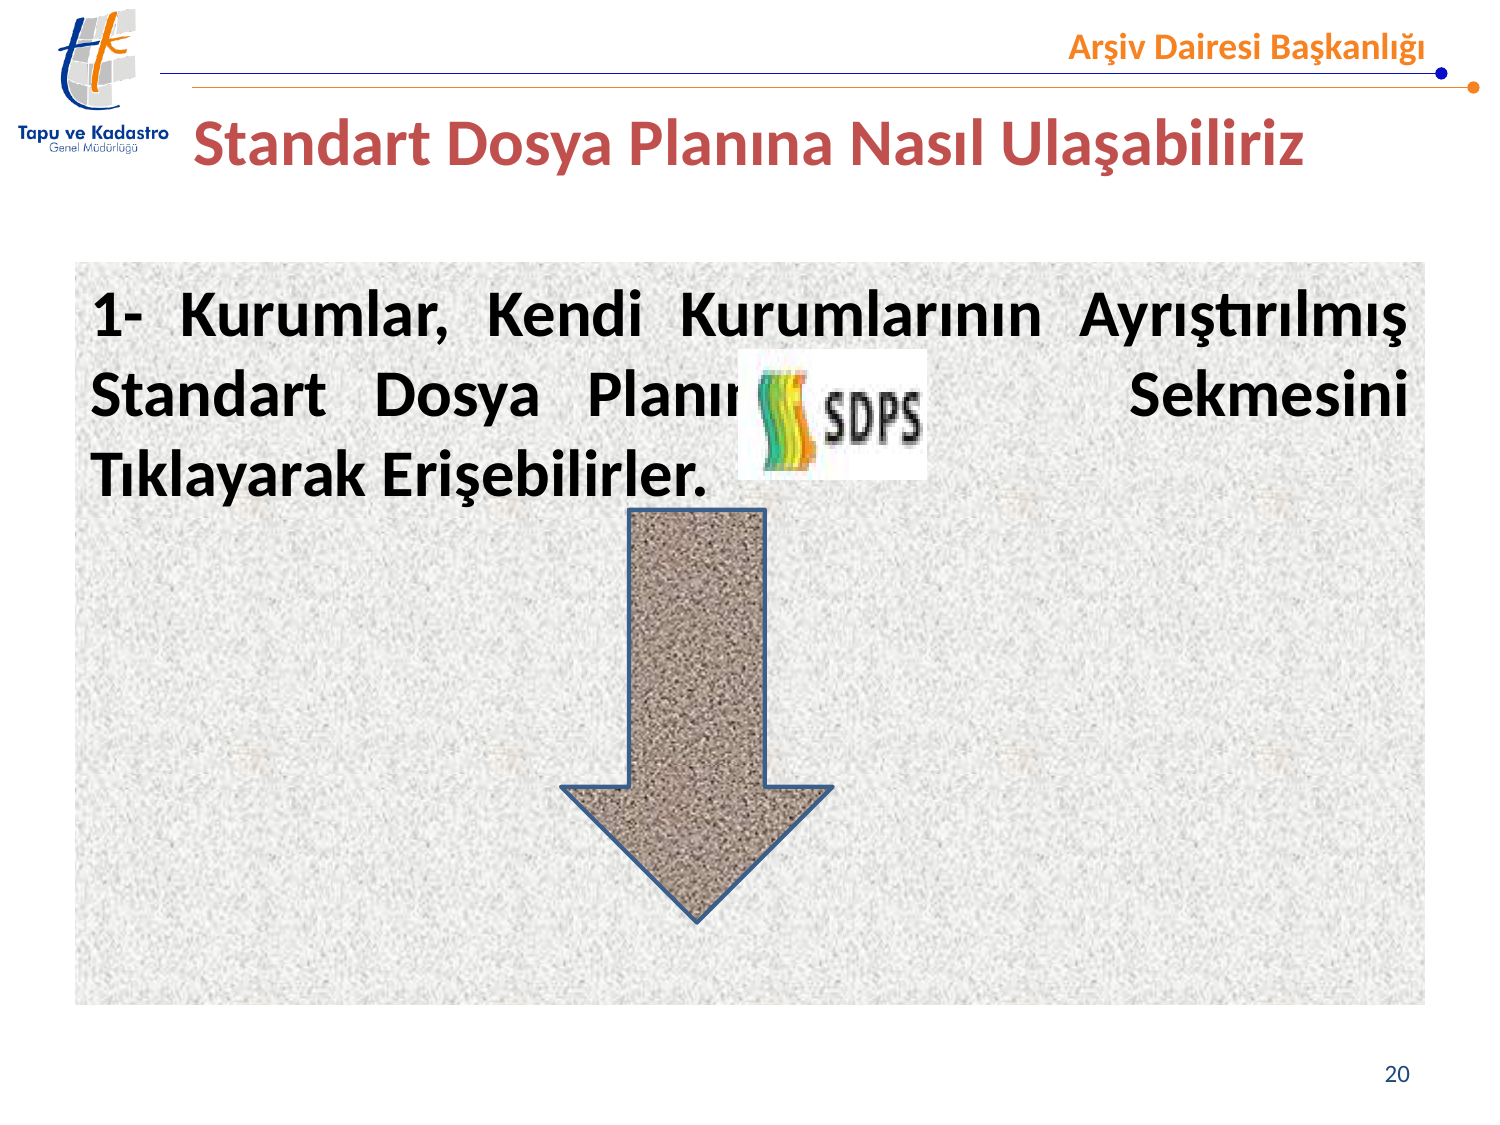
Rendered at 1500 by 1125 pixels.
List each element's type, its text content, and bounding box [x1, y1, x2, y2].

list 1- Kurumlar, Kendi Kurumlarının Ayrıştırılmış Standart Dosya Planına Sekmesini Tıklayarak Erişebilirler. [75, 262, 1425, 1005]
slide_number 20 [1074, 1042, 1425, 1103]
picture [12, 3, 176, 158]
picture [737, 349, 928, 480]
title Standart Dosya Planına Nasıl Ulaşabiliriz [75, 45, 1425, 233]
text_box [559, 507, 835, 925]
